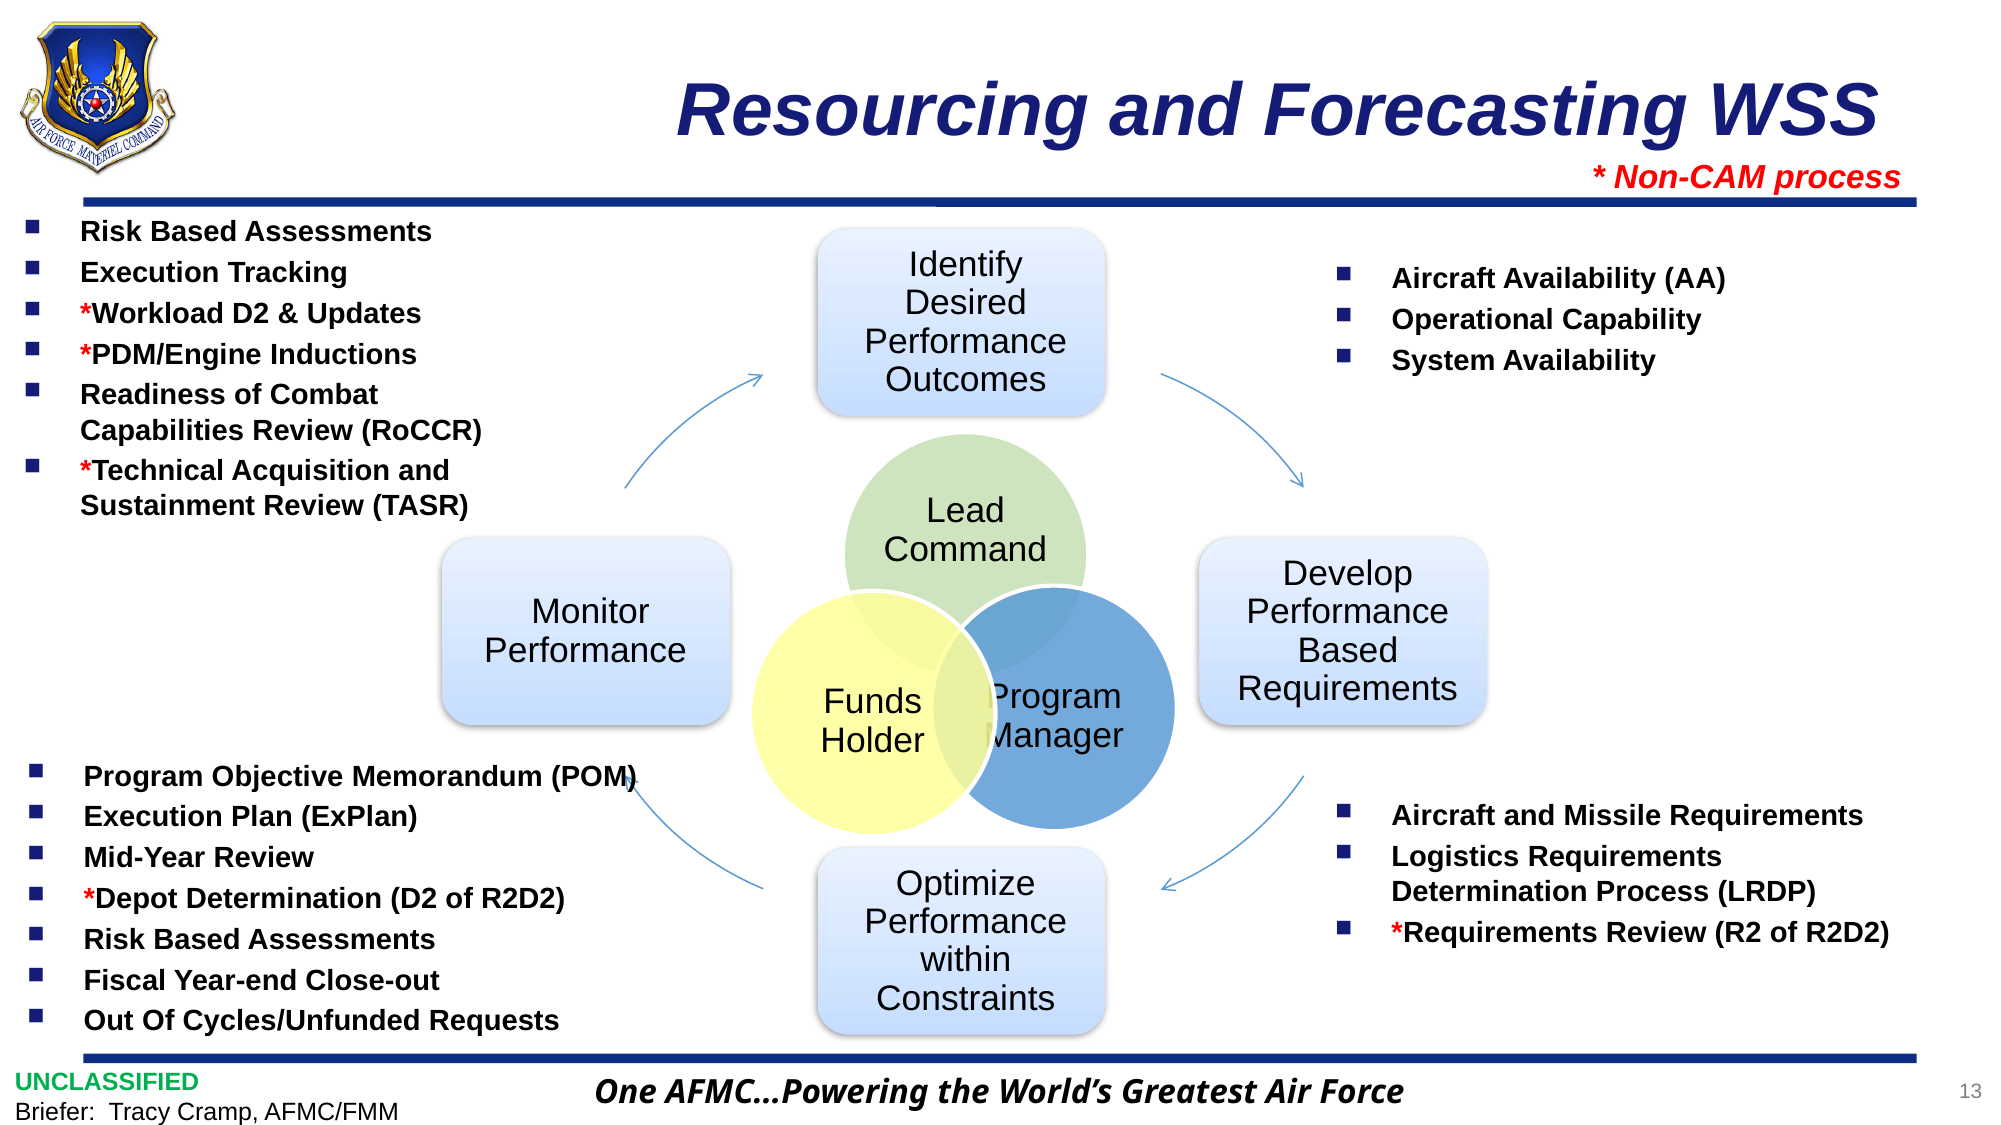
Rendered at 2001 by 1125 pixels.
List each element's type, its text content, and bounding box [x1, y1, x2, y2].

text_box Program Objective Memorandum (POM) Execution Plan (ExPlan) Mid-Year Review *Depot Determination (D2 of R2D2) Risk Based Assessments Fiscal Year-end Close-out Out Of Cycles/Unfunded Requests [12, 749, 653, 1085]
text_box UNCLASSIFIED Briefer: Tracy Cramp, AFMC/FMM [0, 1058, 530, 1125]
picture [15, 15, 179, 179]
title Resourcing and Forecasting WSS [353, 11, 1917, 200]
text_box Risk Based Assessments Execution Tracking *Workload D2 & Updates *PDM/Engine Inductions Readiness of Combat Capabilities Review (RoCCR) *Technical Acquisition and Sustainment Review (TASR) [9, 205, 549, 570]
slide_number 13 [1746, 1070, 1998, 1121]
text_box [716, 426, 1215, 837]
text_box * Non-CAM process [1577, 147, 1918, 203]
text_box Aircraft and Missile Requirements Logistics Requirements Determination Process (LRDP) *Requirements Review (R2 of R2D2) [1535, 789, 1914, 956]
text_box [392, 228, 1531, 1035]
text_box Aircraft Availability (AA) Operational Capability System Availability [1535, 252, 1878, 384]
